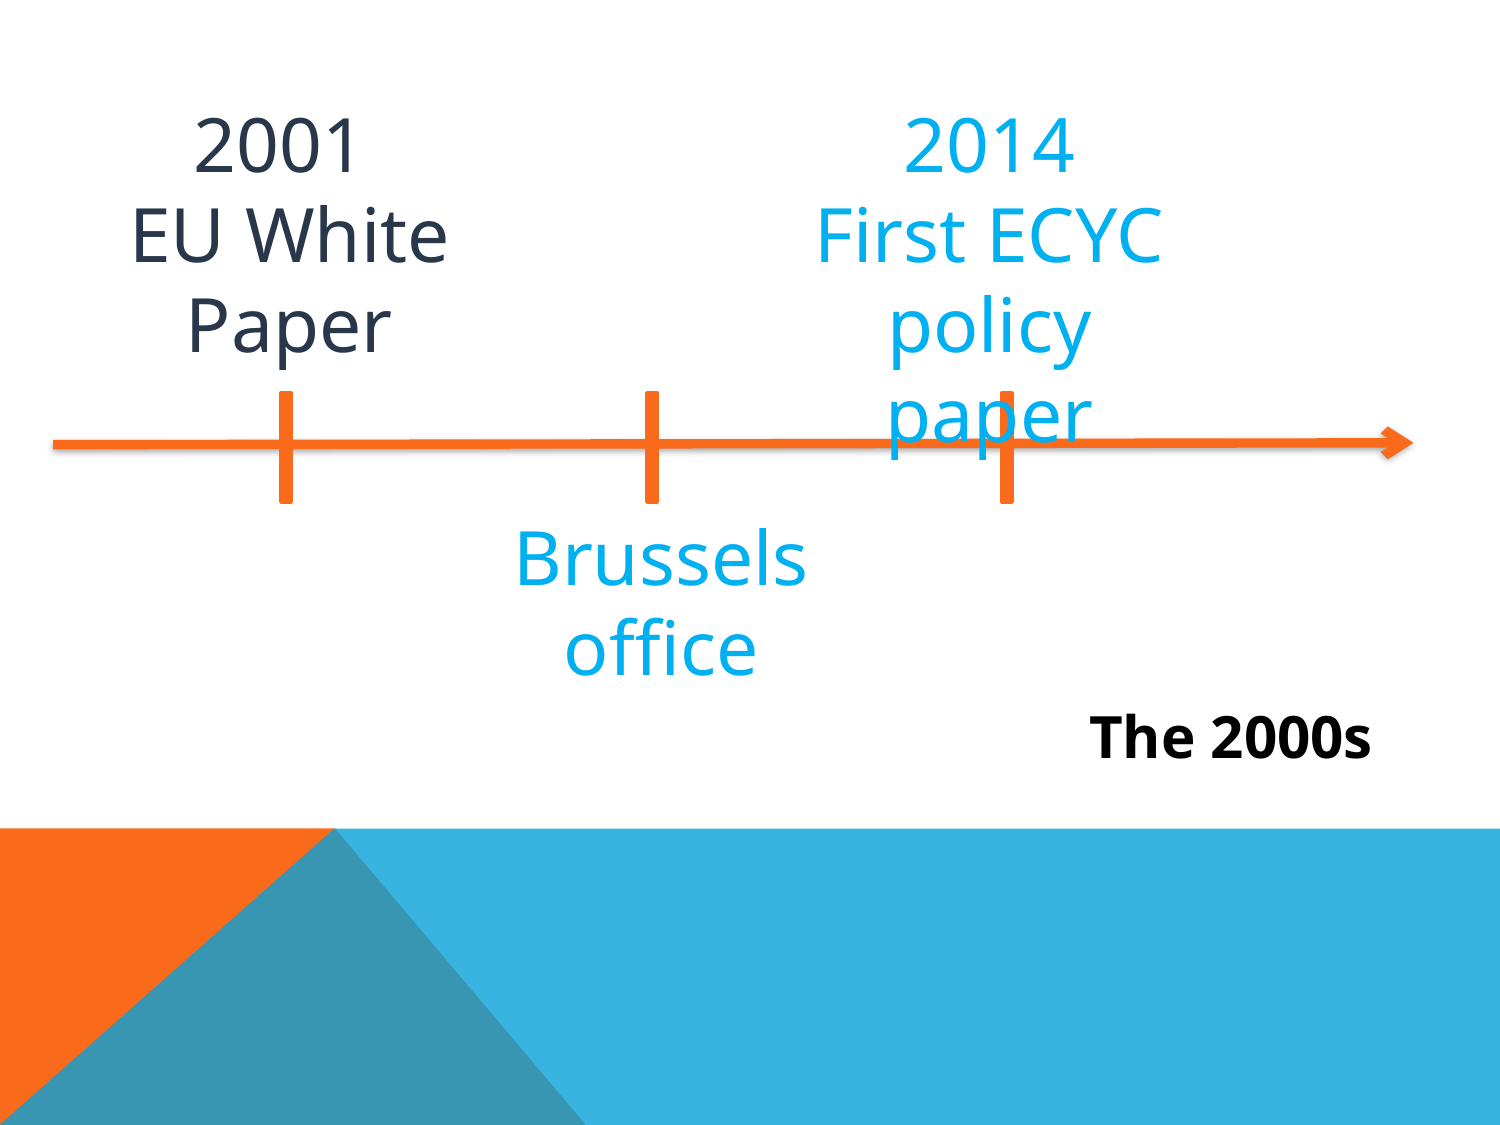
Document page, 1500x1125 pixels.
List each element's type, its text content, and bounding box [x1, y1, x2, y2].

text_box 2001 EU White Paper [112, 89, 467, 371]
text_box 2014 First ECYC policy paper [773, 89, 1206, 371]
text_box The 2000s [1074, 692, 1388, 778]
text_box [52, 373, 1414, 522]
text_box Brussels office [490, 530, 832, 699]
